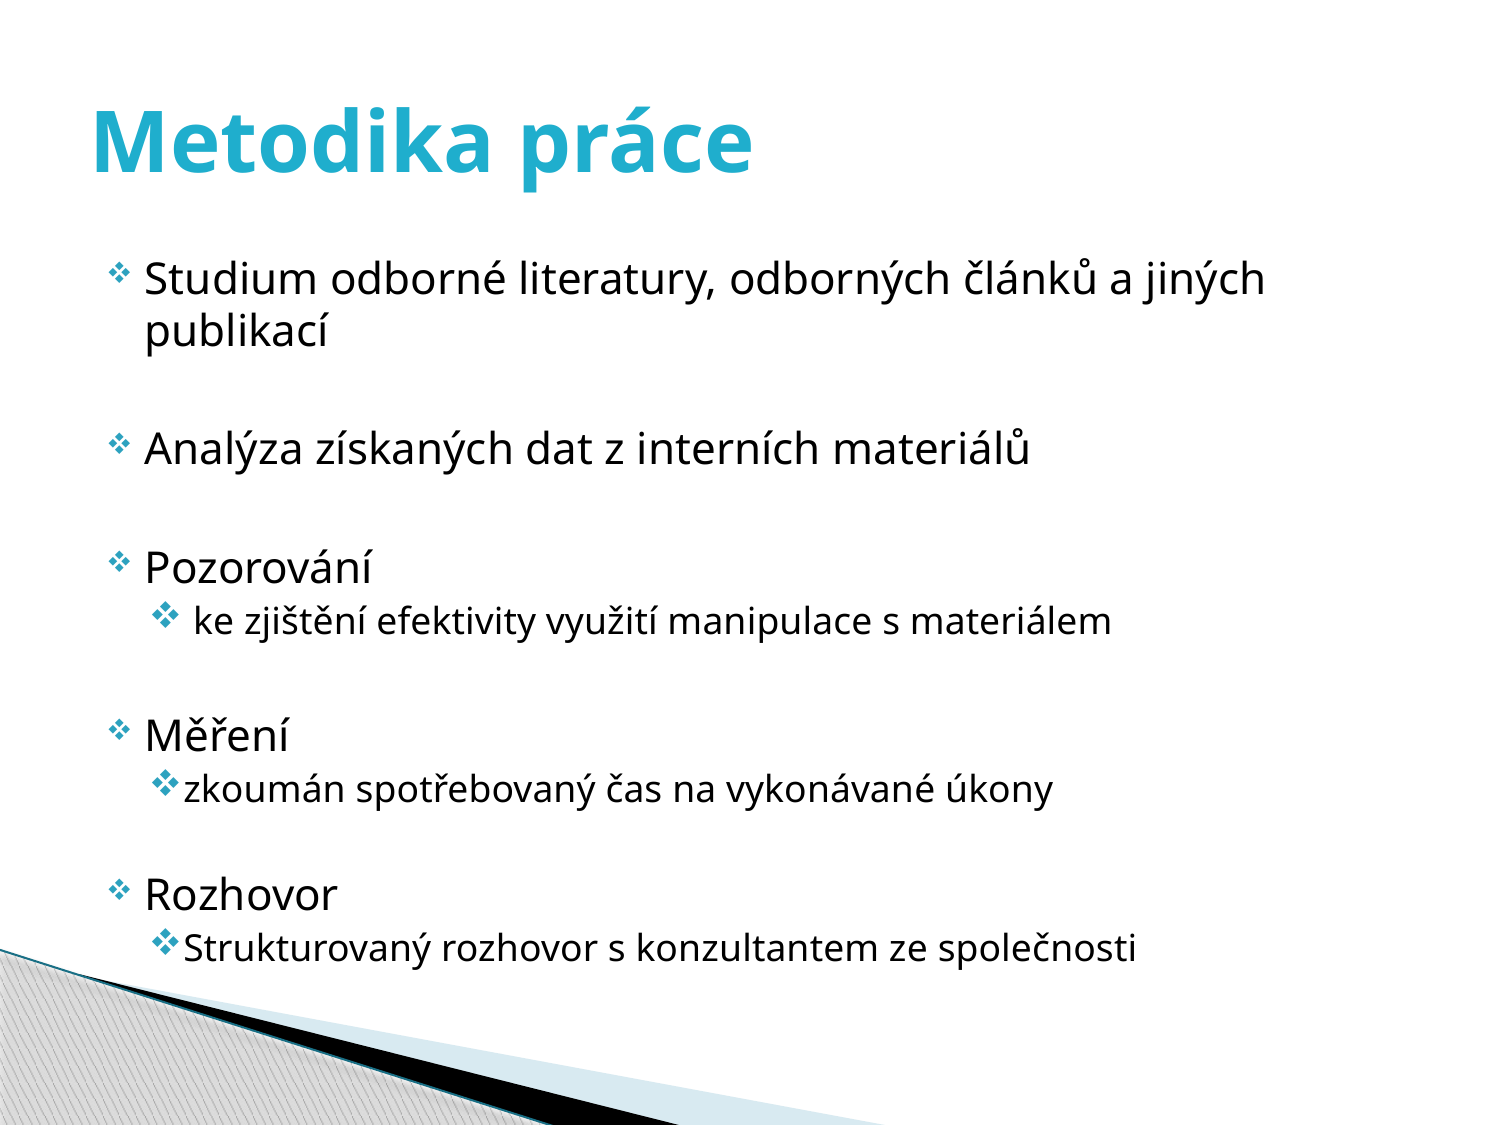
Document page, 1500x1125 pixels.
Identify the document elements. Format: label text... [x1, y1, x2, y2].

list Studium odborné literatury, odborných článků a jiných publikací Analýza získaných dat z interních materiálů Pozorování ke zjištění efektivity využití manipulace s materiálem Měření zkoumán spotřebovaný čas na vykonávané úkony Rozhovor Strukturovaný rozhovor s konzultantem ze společnosti [75, 243, 1425, 986]
title Metodika práce [75, 45, 1425, 233]
